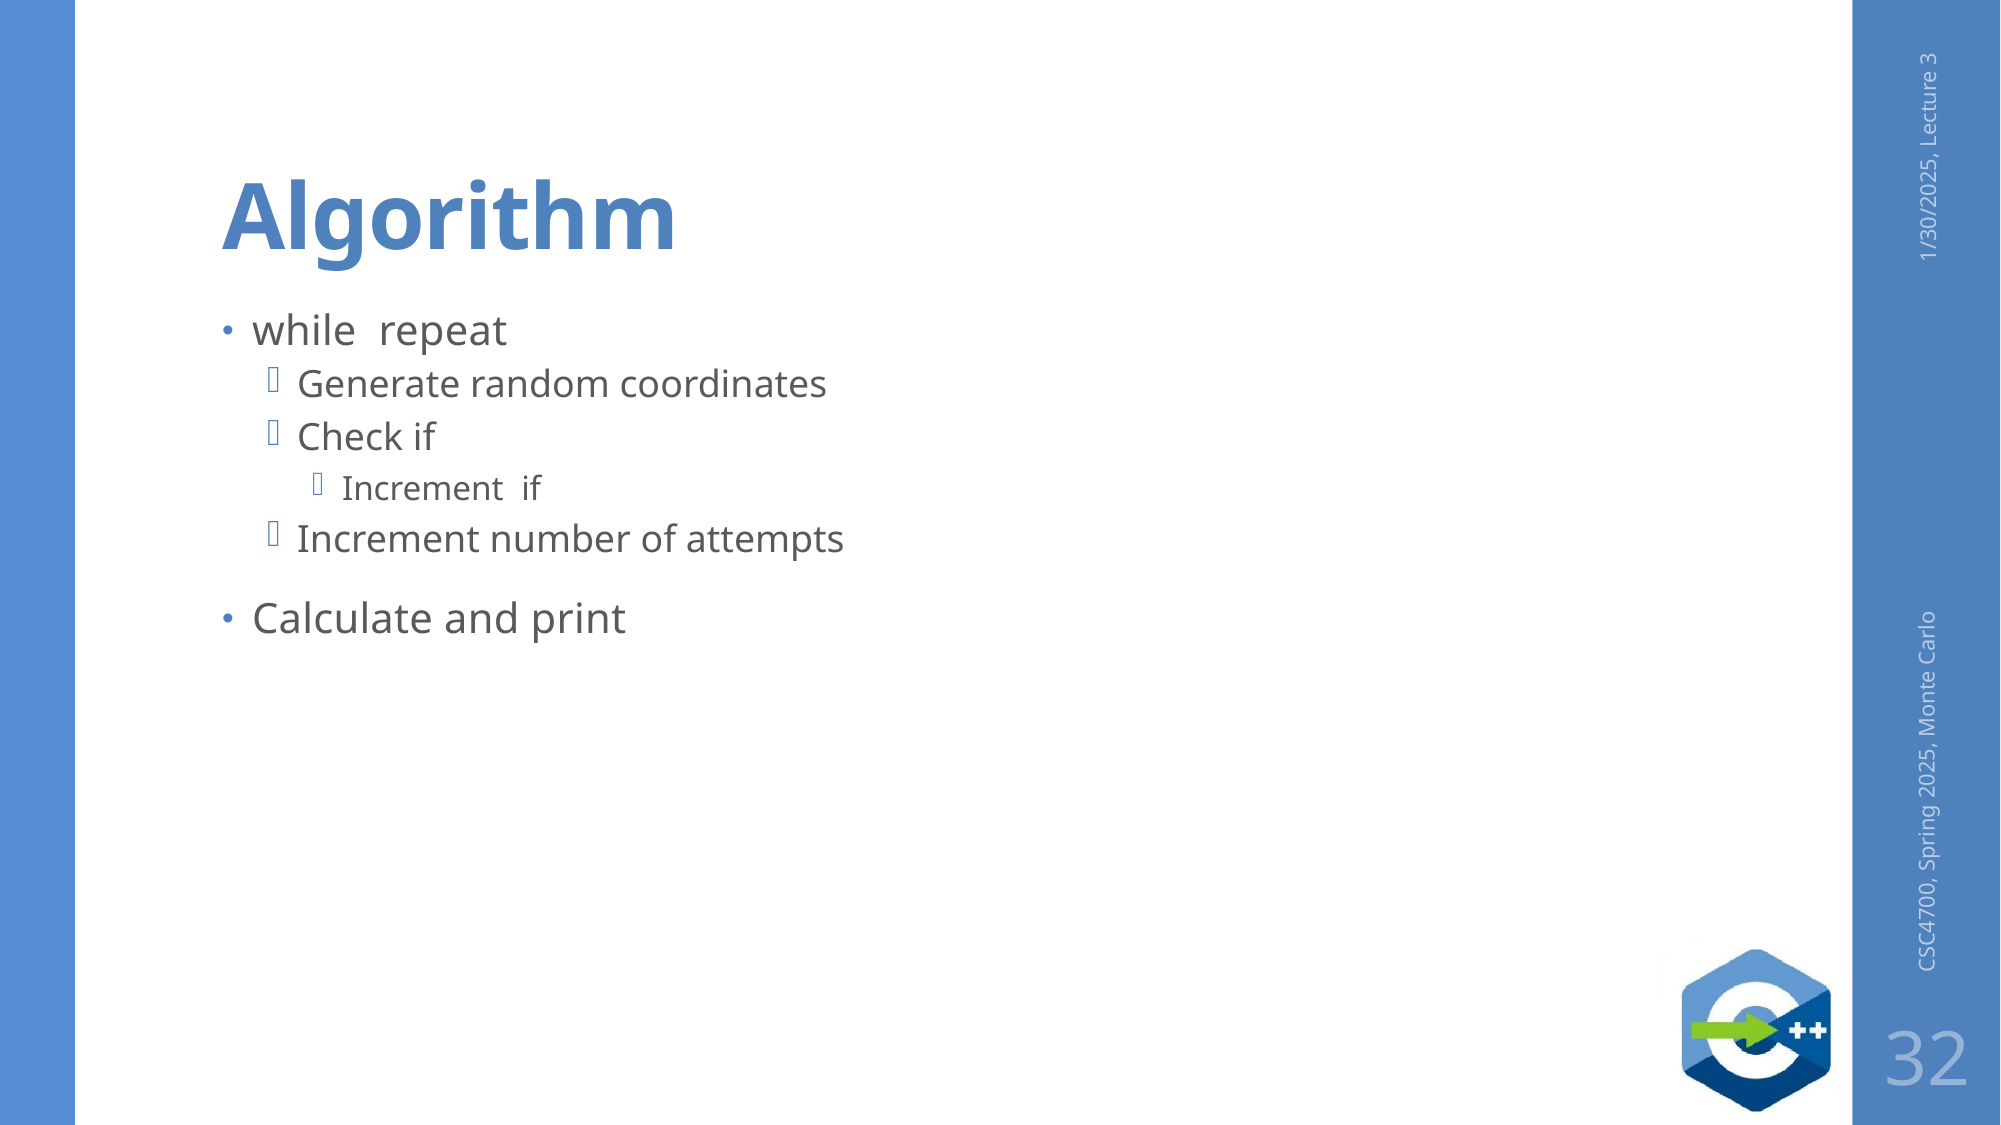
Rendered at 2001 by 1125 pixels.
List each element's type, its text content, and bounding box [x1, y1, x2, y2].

title Algorithm [206, 48, 1797, 278]
picture [1661, 936, 1851, 1125]
slide_number 32 [1852, 1012, 2000, 1110]
footer CSC4700, Spring 2025, Monte Carlo [1897, 400, 1958, 988]
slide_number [1897, 37, 1958, 351]
